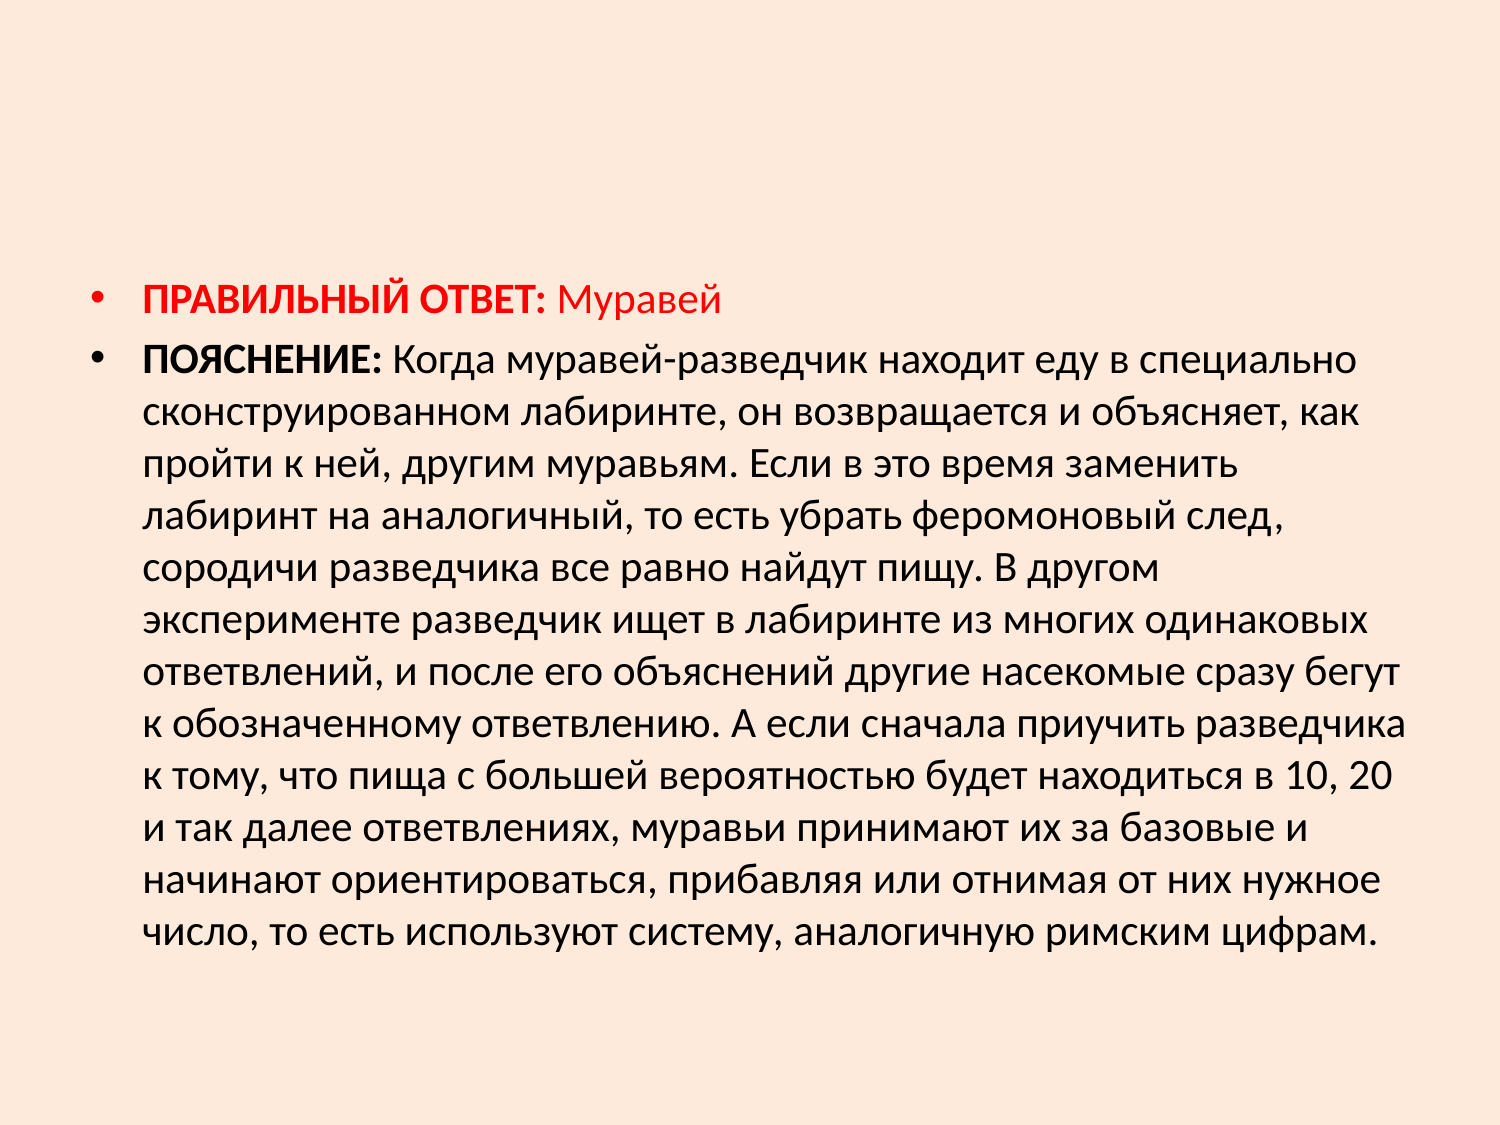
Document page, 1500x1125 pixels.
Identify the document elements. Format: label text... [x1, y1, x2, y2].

list ПРАВИЛЬНЫЙ ОТВЕТ: Муравей ПОЯСНЕНИЕ: Когда муравей-разведчик находит еду в специально сконструированном лабиринте, он возвращается и объясняет, как пройти к ней, другим муравьям. Если в это время заменить лабиринт на аналогичный, то есть убрать феромоновый след, сородичи разведчика все равно найдут пищу. В другом эксперименте разведчик ищет в лабиринте из многих одинаковых ответвлений, и после его объяснений другие насекомые сразу бегут к обозначенному ответвлению. А если сначала приучить разведчика к тому, что пища с большей вероятностью будет находиться в 10, 20 и так далее ответвлениях, муравьи принимают их за базовые и начинают ориентироваться, прибавляя или отнимая от них нужное число, то есть используют систему, аналогичную римским цифрам. [75, 262, 1425, 1005]
